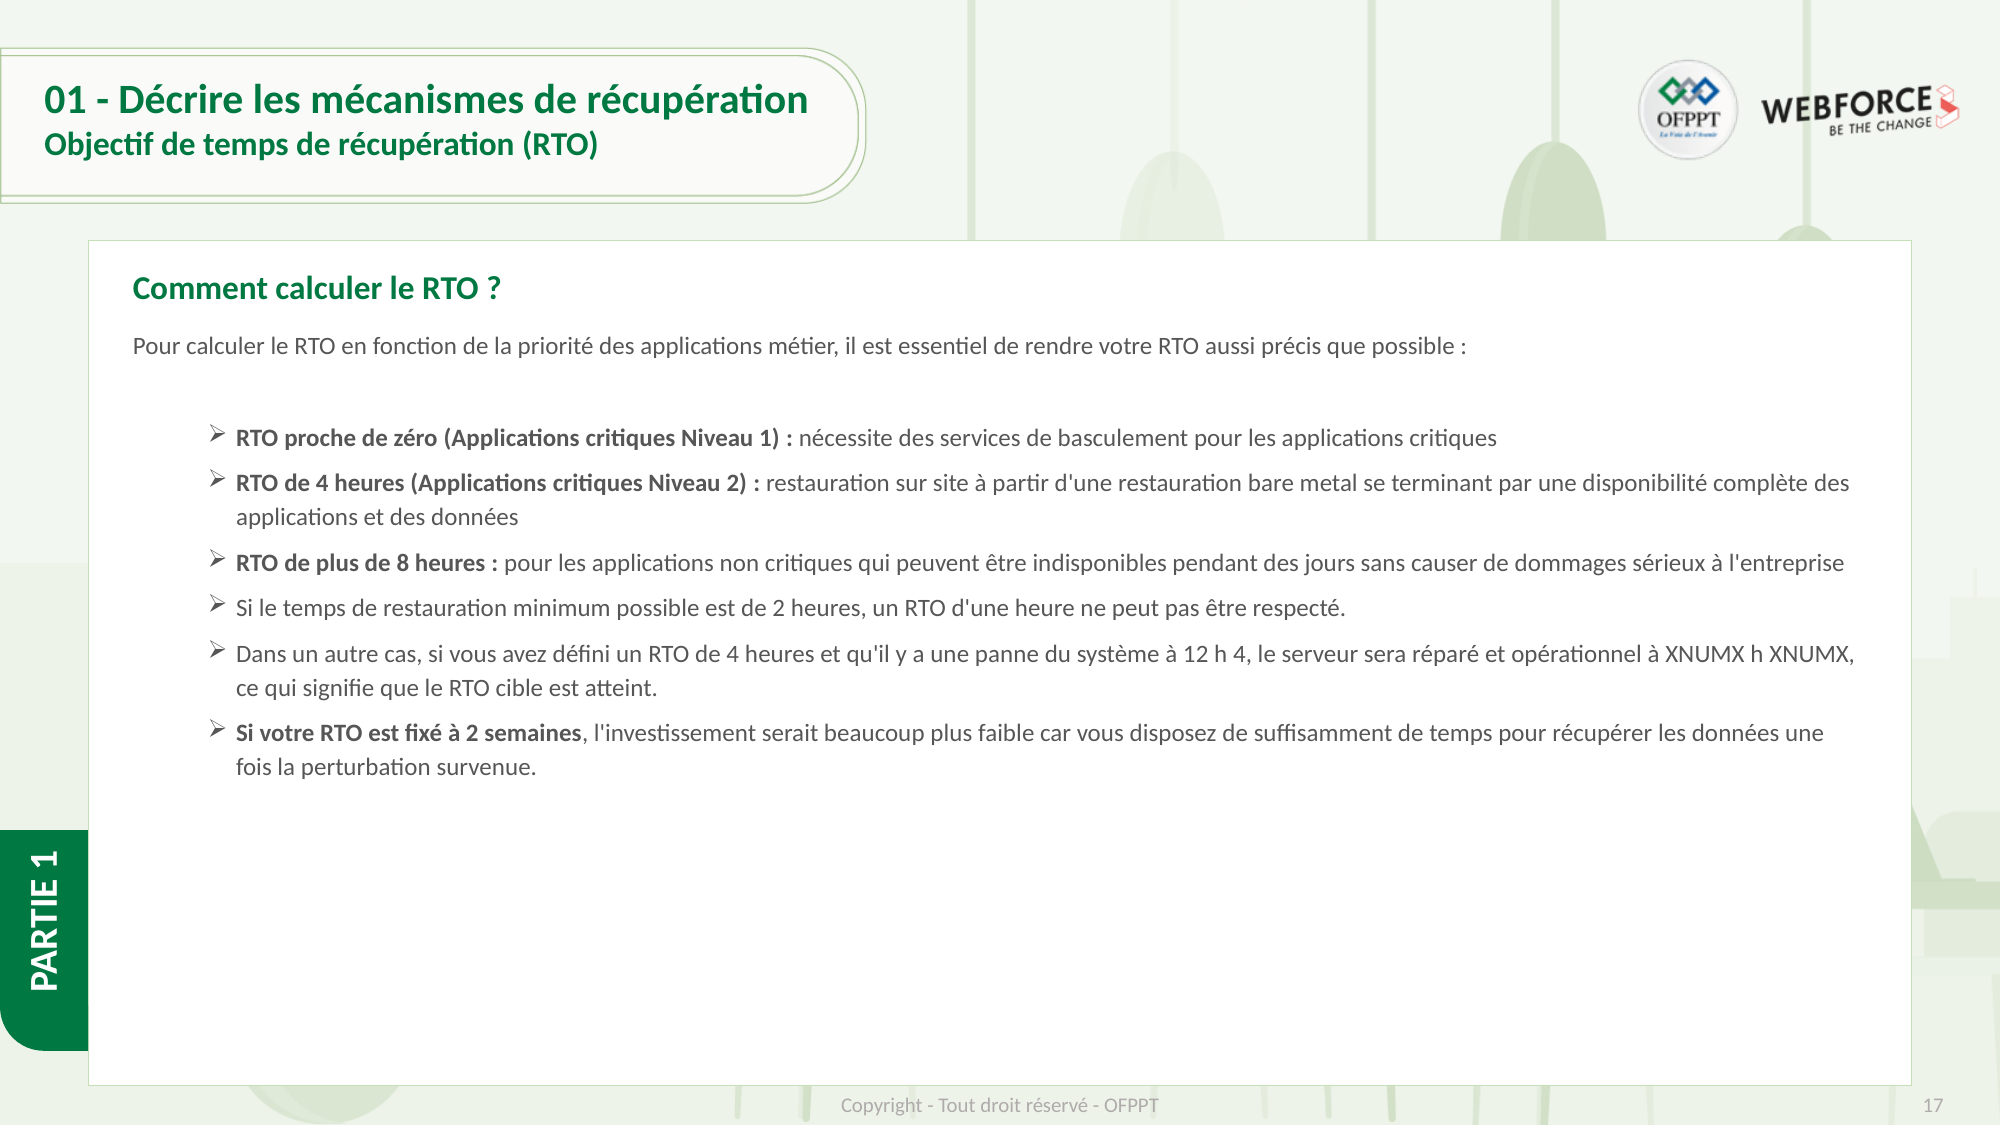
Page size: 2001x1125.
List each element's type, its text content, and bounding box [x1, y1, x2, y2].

list Objectif de temps de récupération (RTO) [29, 119, 863, 192]
list Comment calculer le RTO ? [118, 265, 1881, 318]
list Pour calculer le RTO en fonction de la priorité des applications métier, il est essentiel de rendre votre RTO aussi précis que possible : RTO proche de zéro (Applications critiques Niveau 1) : nécessite des services de basculement pour les applications critiques RTO de 4 heures (Applications critiques Niveau 2) : restauration sur site à partir d'une restauration bare metal se terminant par une disponibilité complète des applications et des données RTO de plus de 8 heures : pour les applications non critiques qui peuvent être indisponibles pendant des jours sans causer de dommages sérieux à l'entreprise Si le temps de restauration minimum possible est de 2 heures, un RTO d'une heure ne peut pas être respecté. Dans un autre cas, si vous avez défini un RTO de 4 heures et qu'il y a une panne du système à 12 h 4, le serveur sera réparé et opérationnel à XNUMX h XNUMX, ce qui signifie que le RTO cible est atteint. Si votre RTO est fixé à 2 semaines, l'investissement serait beaucoup plus faible car vous disposez de suffisamment de temps pour récupérer les données une fois la perturbation survenue. [118, 318, 1881, 806]
picture [1754, 75, 1967, 145]
title 01 - Décrire les mécanismes de récupération [29, 65, 863, 119]
picture [1634, 56, 1743, 164]
